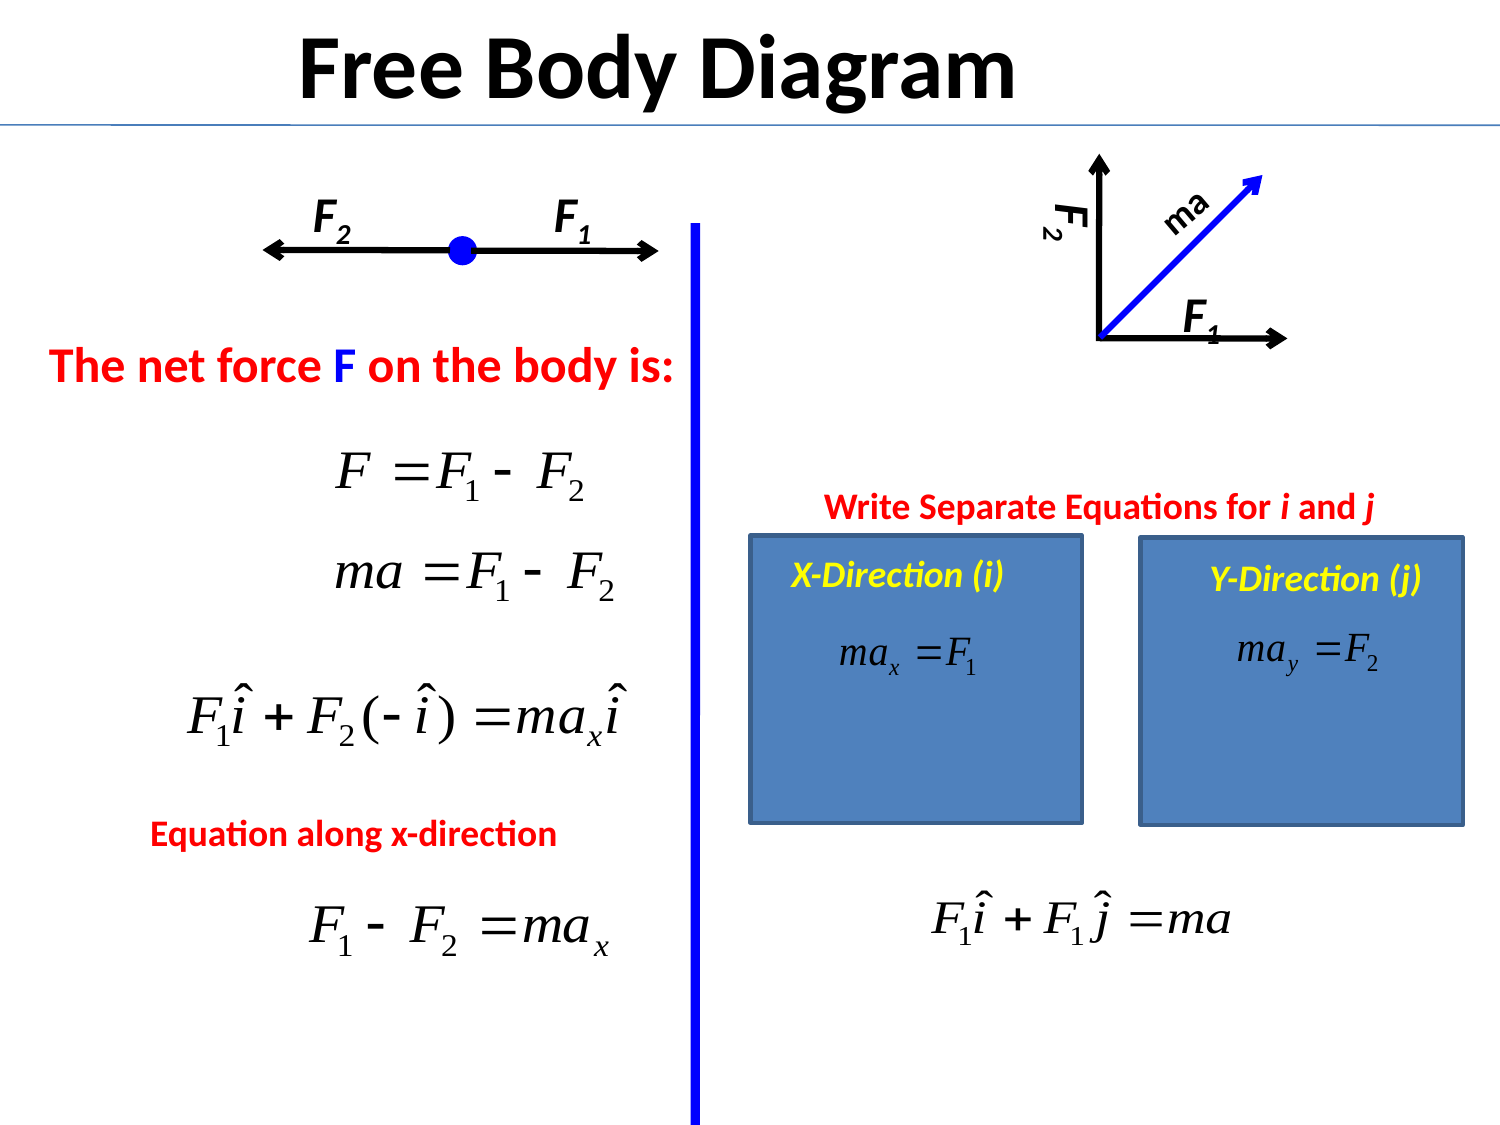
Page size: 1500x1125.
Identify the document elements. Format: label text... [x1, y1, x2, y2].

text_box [262, 174, 451, 251]
text_box Free Body Diagram [283, 0, 1034, 125]
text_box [324, 524, 628, 611]
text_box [324, 424, 594, 511]
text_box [921, 878, 1245, 954]
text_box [176, 669, 637, 761]
text_box Equation along x-direction [135, 801, 573, 861]
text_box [470, 174, 659, 252]
text_box The net force F on the body is: [701, 325, 710, 400]
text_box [1037, 153, 1288, 351]
text_box [450, 236, 474, 266]
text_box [1099, 174, 1263, 338]
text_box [298, 887, 620, 970]
text_box The net force F on the body is: [34, 325, 690, 400]
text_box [750, 474, 1464, 826]
